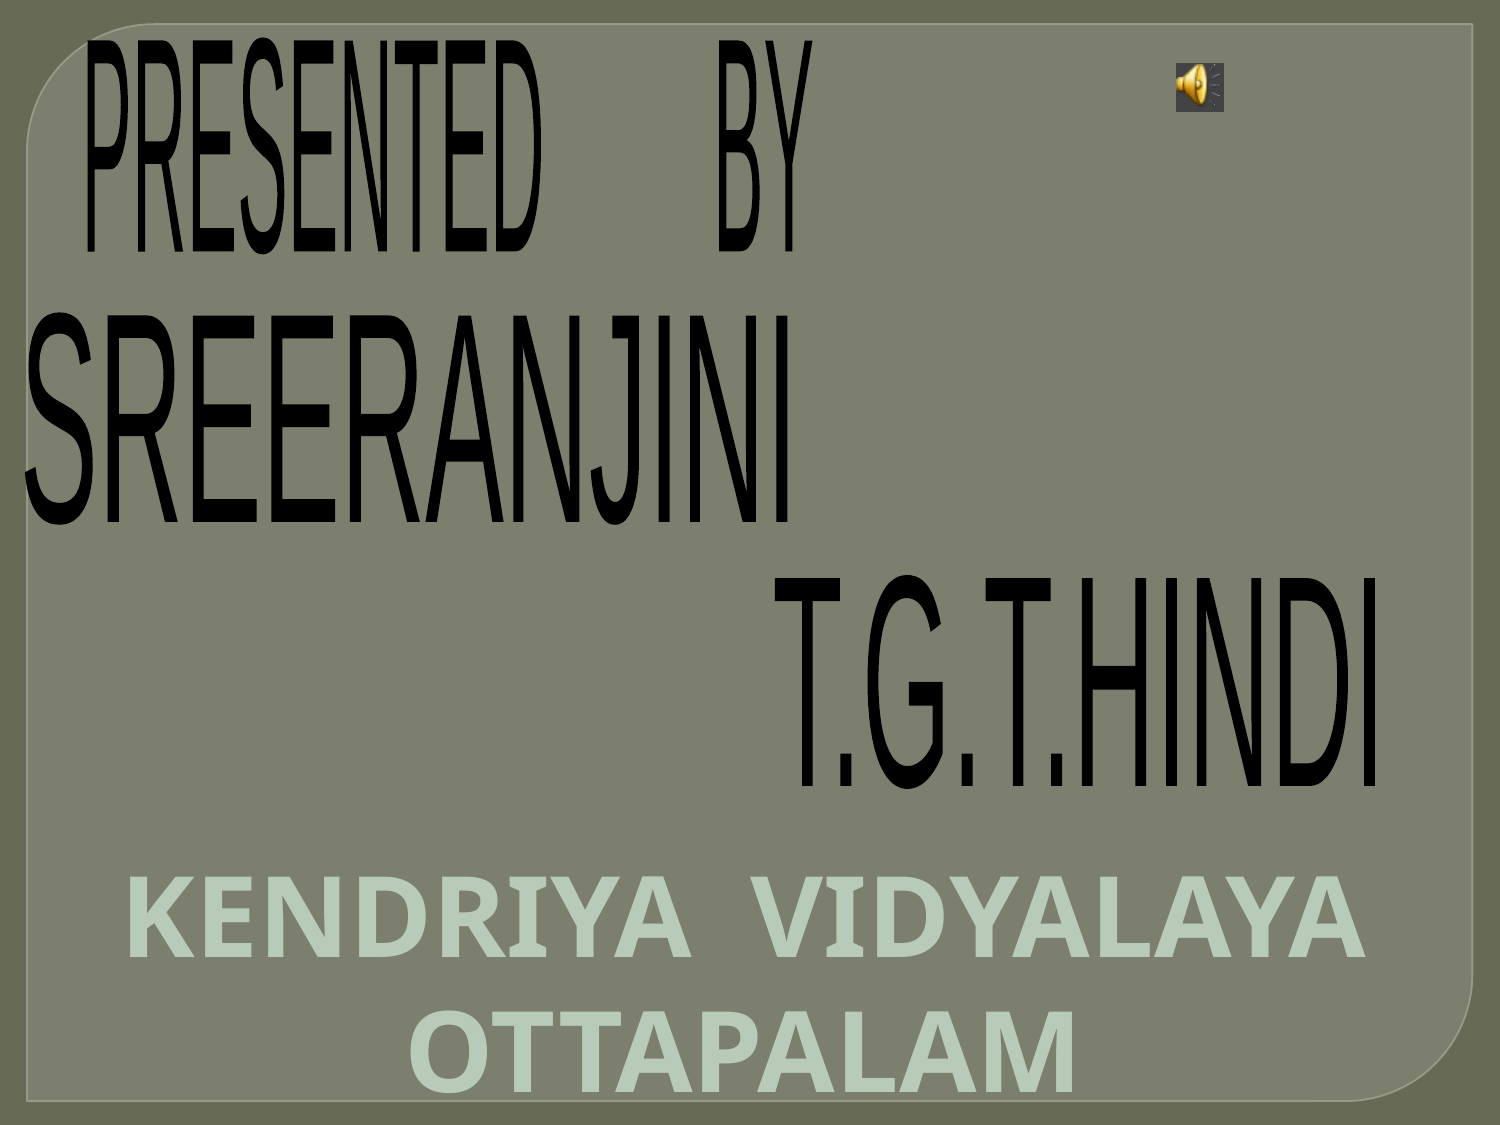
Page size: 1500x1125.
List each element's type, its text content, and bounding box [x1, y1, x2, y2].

picture [1174, 62, 1226, 113]
text_box KENDRIYA VIDYALAYA OTTAPALAM [74, 837, 1413, 1122]
